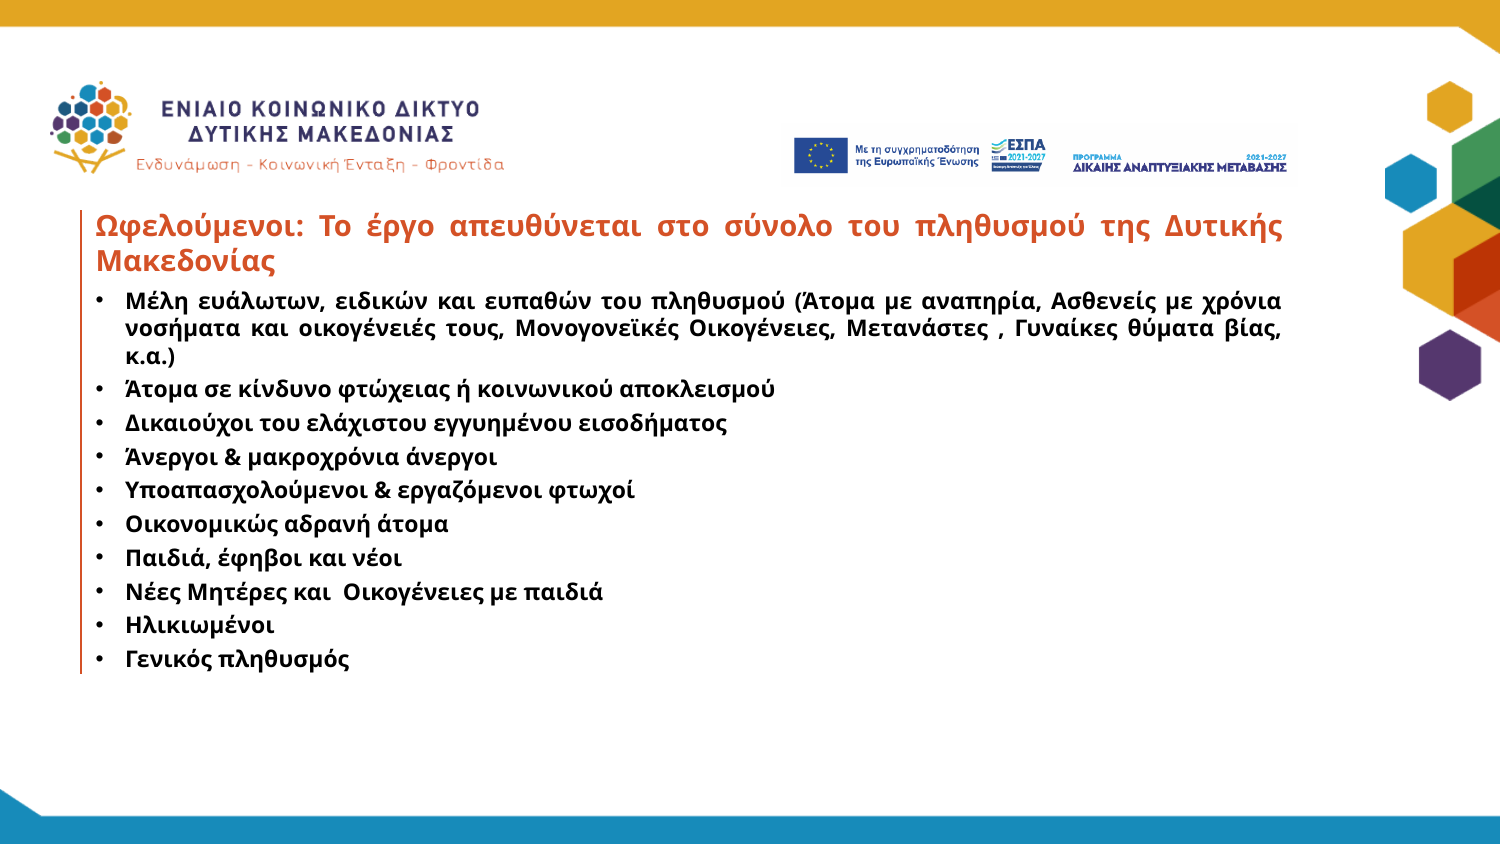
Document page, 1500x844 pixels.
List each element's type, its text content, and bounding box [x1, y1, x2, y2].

picture [50, 81, 504, 174]
picture [0, 789, 1500, 844]
picture [1385, 81, 1500, 401]
text_box Μέλη ευάλωτων, ειδικών και ευπαθών του πληθυσμού (Άτομα με αναπηρία, Ασθενείς με χρόνια νοσήματα και οικογένειές τους, Μονογονεϊκές Οικογένειες, Μετανάστες , Γυναίκες θύματα βίας, κ.α.) Άτομα σε κίνδυνο φτώχειας ή κοινωνικού αποκλεισμού Δικαιούχοι του ελάχιστου εγγυημένου εισοδήματος Άνεργοι & μακροχρόνια άνεργοι Υποαπασχολούμενοι & εργαζόμενοι φτωχοί Οικονομικώς αδρανή άτομα Παιδιά, έφηβοι και νέοι Νέες Μητέρες και Οικογένειες με παιδιά Ηλικιωμένοι Γενικός πληθυσμός [80, 278, 1298, 680]
text_box Ωφελούμενοι: Το έργο απευθύνεται στο σύνολο του πληθυσμού της Δυτικής Μακεδονίας [80, 199, 1298, 278]
picture [780, 123, 1298, 187]
picture [0, 0, 1500, 55]
